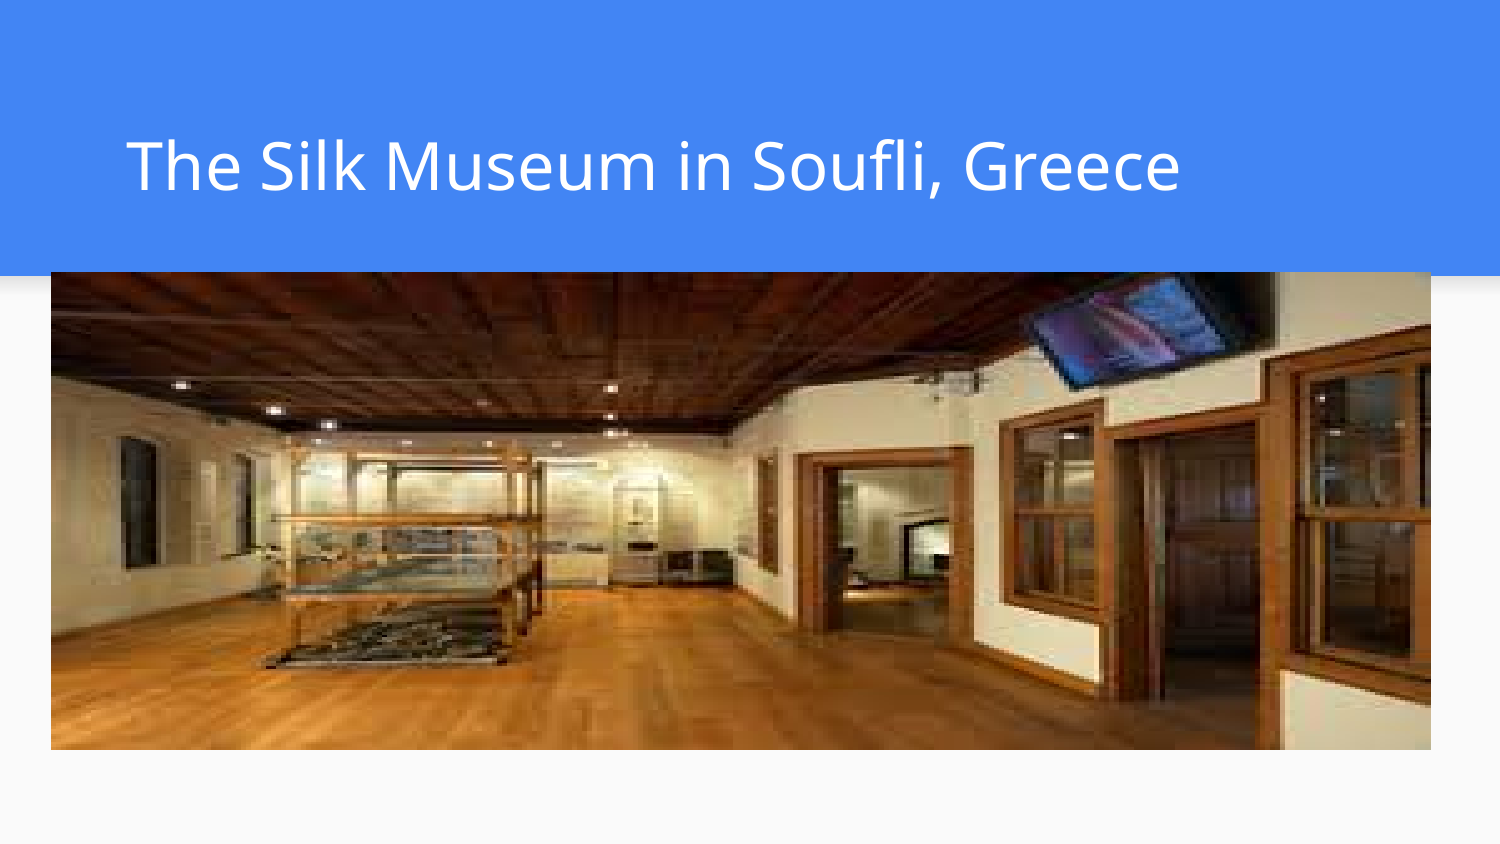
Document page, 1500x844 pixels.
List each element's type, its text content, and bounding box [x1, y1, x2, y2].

picture [50, 272, 1432, 750]
title The Silk Museum in Soufli, Greece [77, 68, 1427, 219]
